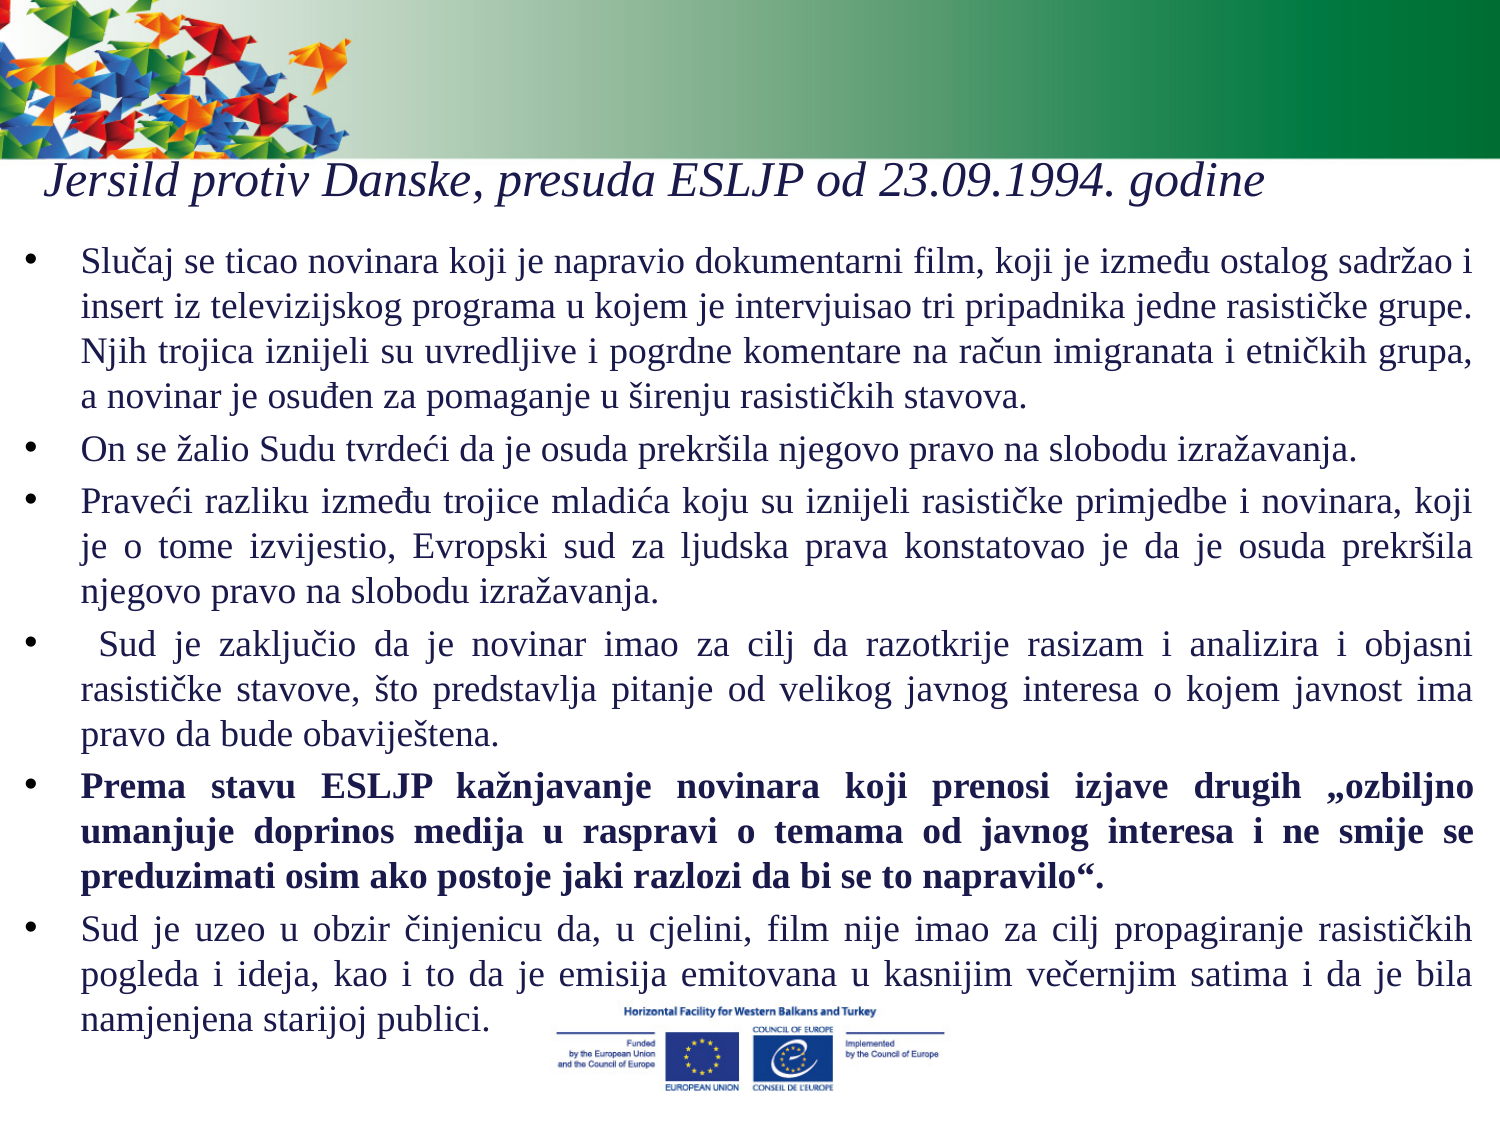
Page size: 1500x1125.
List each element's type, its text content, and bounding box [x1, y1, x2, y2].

list Jersild protiv Danske, presuda ESLJP od 23.09.1994. godine Slučaj se ticao novinara koji je napravio dokumentarni film, koji je između ostalog sadržao i insert iz televizijskog programa u kojem je intervjuisao tri pripadnika jedne rasističke grupe. Njih trojica iznijeli su uvredljive i pogrdne komentare na račun imigranata i etničkih grupa, a novinar je osuđen za pomaganje u širenju rasističkih stavova. On se žalio Sudu tvrdeći da je osuda prekršila njegovo pravo na slobodu izražavanja. Praveći razliku između trojice mladića koju su iznijeli rasističke primjedbe i novinara, koji je o tome izvijestio, Evropski sud za ljudska prava konstatovao je da je osuda prekršila njegovo pravo na slobodu izražavanja. Sud je zaključio da je novinar imao za cilj da razotkrije rasizam i analizira i objasni rasističke stavove, što predstavlja pitanje od velikog javnog interesa o kojem javnost ima pravo da bude obaviještena. Prema stavu ESLJP kažnjavanje novinara koji prenosi izjave drugih „ozbiljno umanjuje doprinos medija u raspravi o temama od javnog interesa i ne smije se preduzimati osim ako postoje jaki razlozi da bi se to napravilo“. Sud je uzeo u obzir činjenicu da, u cjelini, film nije imao za cilj propagiranje rasističkih pogleda i ideja, kao i to da je emisija emitovana u kasnijim večernjim satima i da je bila namjenjena starijoj publici. [9, 81, 1491, 1087]
picture [0, 0, 1500, 1125]
